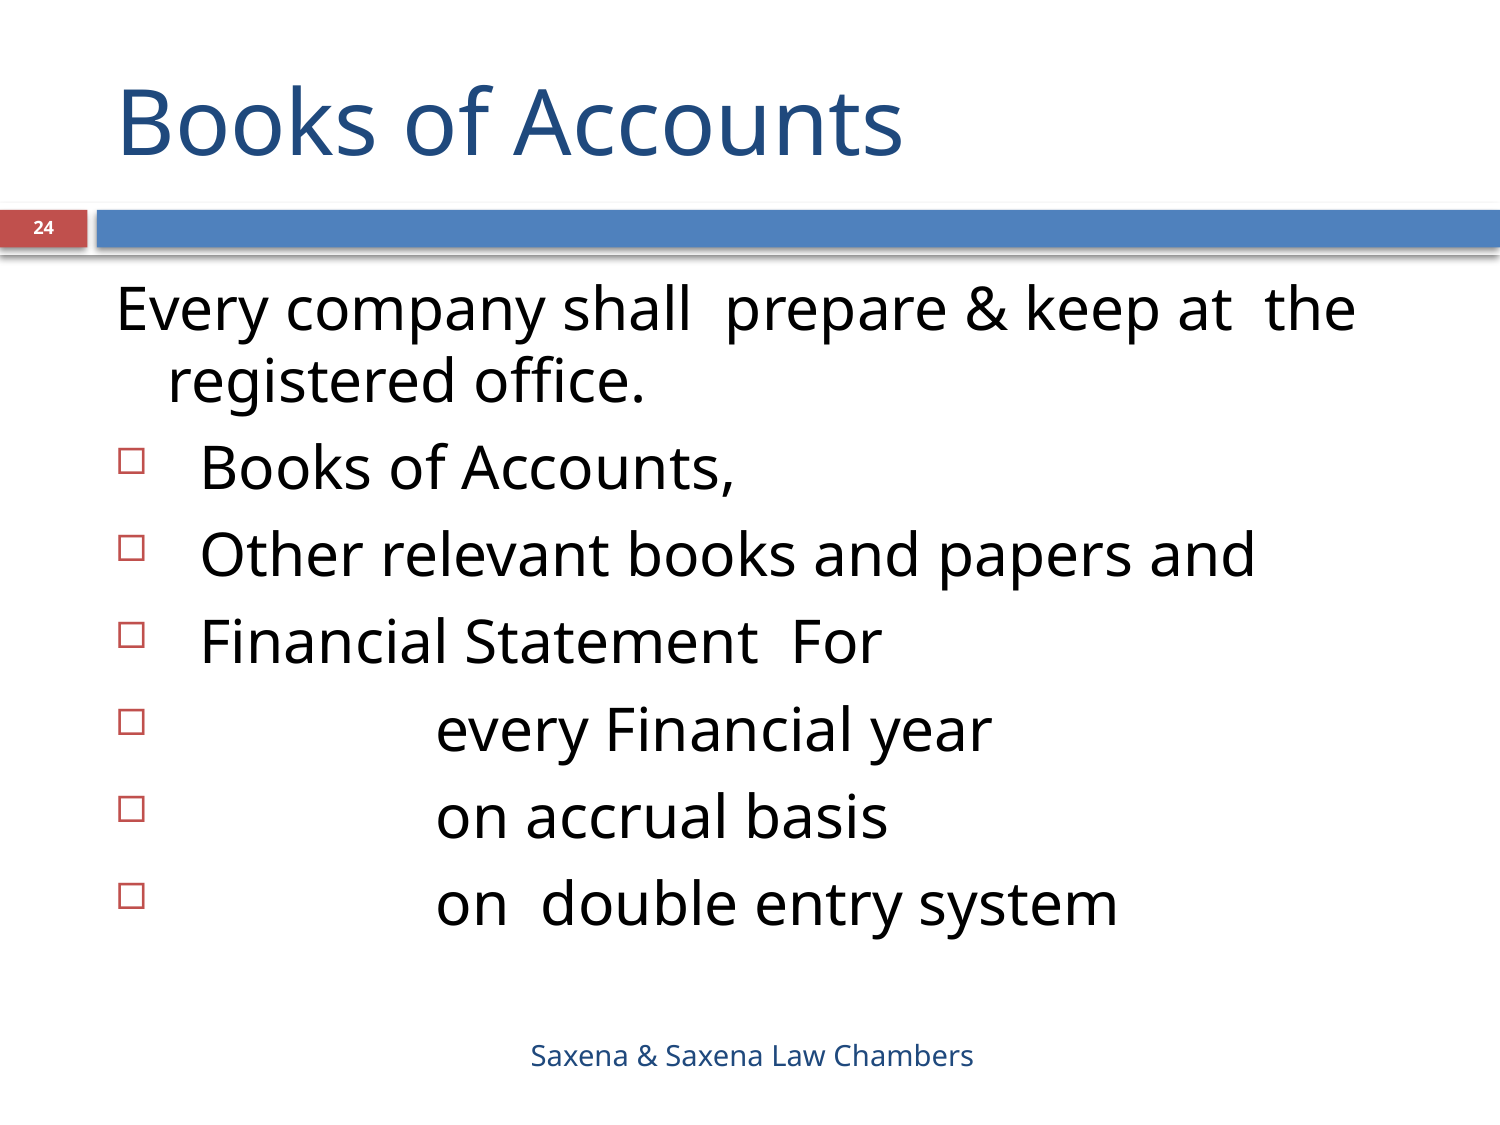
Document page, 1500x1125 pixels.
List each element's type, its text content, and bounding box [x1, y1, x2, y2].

slide_number 24 [0, 208, 88, 249]
title Books of Accounts [100, 37, 1439, 201]
list Every company shall prepare & keep at the registered office. Books of Accounts, Other relevant books and papers and Financial Statement For every Financial year on accrual basis on double entry system [100, 262, 1439, 1001]
footer Saxena & Saxena Law Chambers [99, 1025, 990, 1085]
